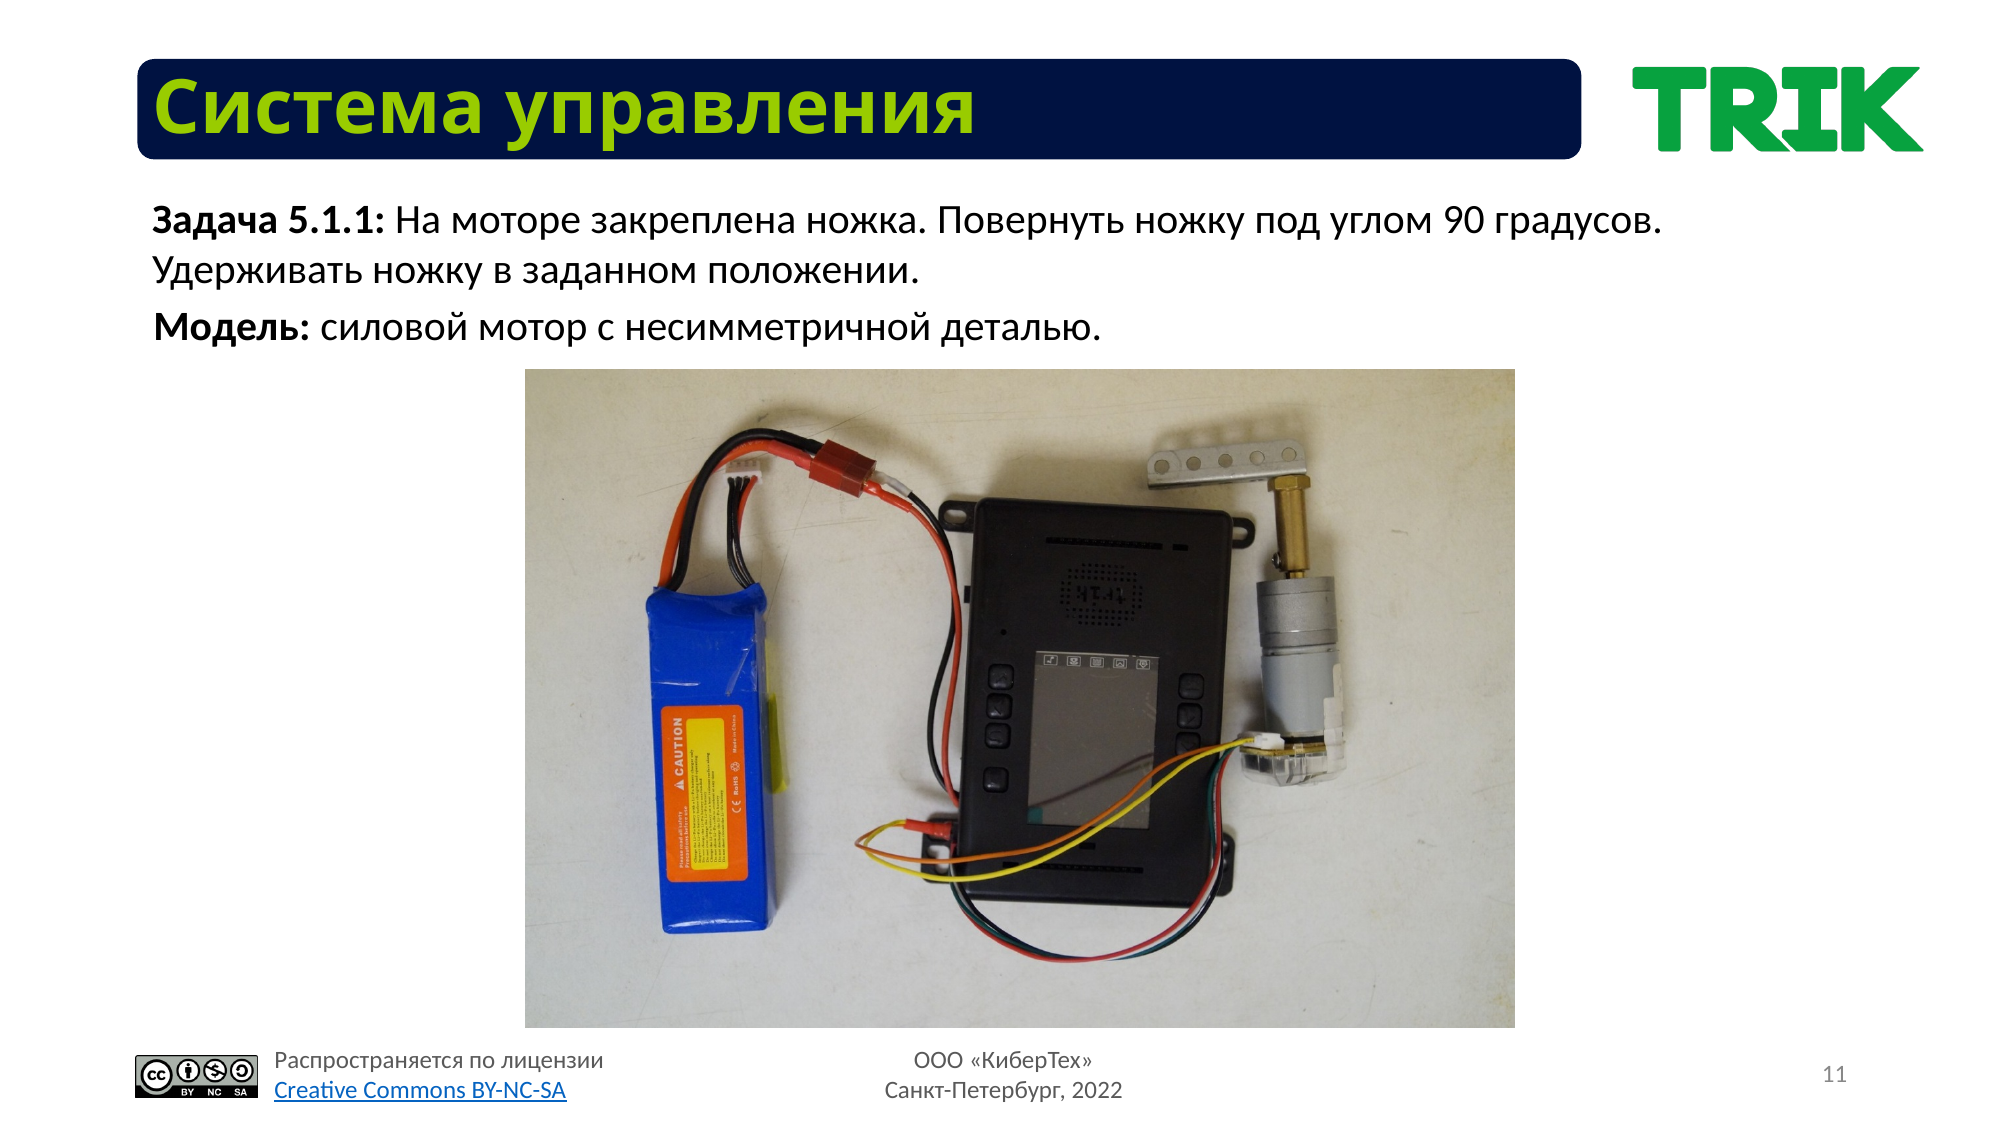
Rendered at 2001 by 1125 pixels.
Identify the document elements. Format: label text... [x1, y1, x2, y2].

picture [1631, 64, 1924, 154]
slide_number 11 [1412, 1042, 1863, 1103]
text_box Модель: силовой мотор с несимметричной деталью. [138, 291, 1312, 356]
picture [525, 368, 1515, 1028]
picture [135, 1055, 258, 1098]
title Система управления [137, 61, 1582, 163]
text_box Задача 5.1.1: На моторе закреплена ножка. Повернуть ножку под углом 90 градусов. Удерживать ножку в заданном положении. [137, 184, 1805, 300]
